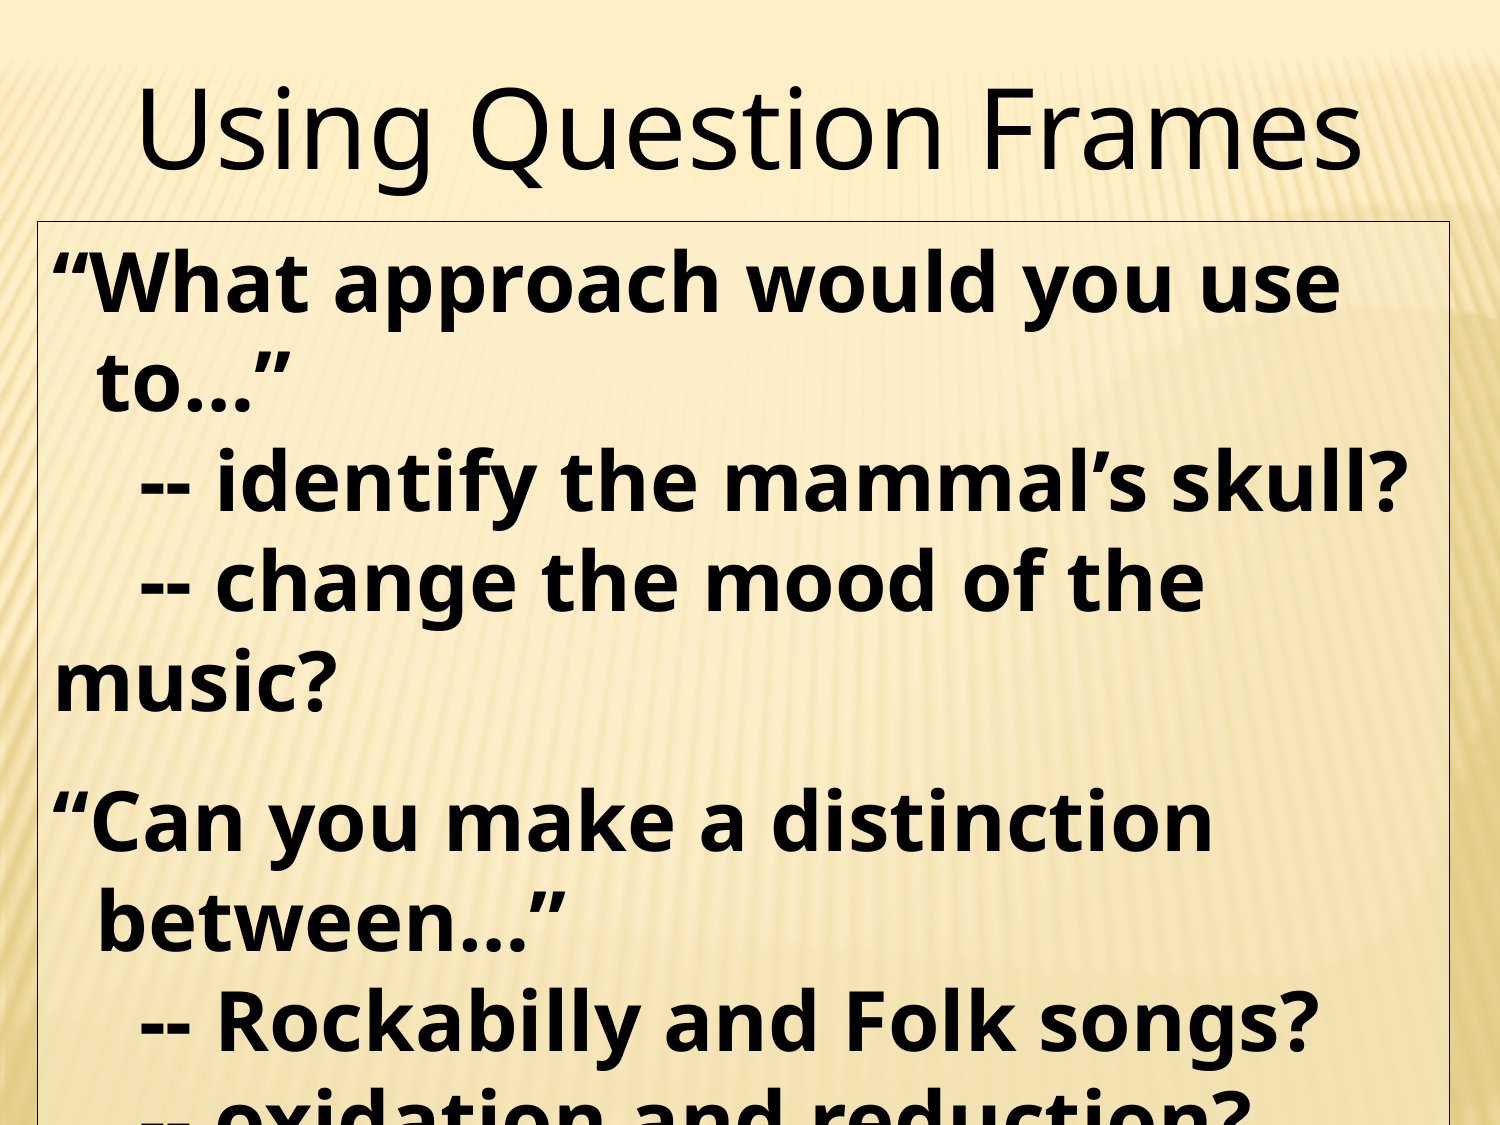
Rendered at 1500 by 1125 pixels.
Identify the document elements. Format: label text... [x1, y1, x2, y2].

text_box “What approach would you use to…” -- identify the mammal’s skull? -- change the mood of the music? “Can you make a distinction between…” -- Rockabilly and Folk songs? -- oxidation and reduction? [37, 221, 1450, 1125]
text_box Using Question Frames [115, 49, 1385, 200]
